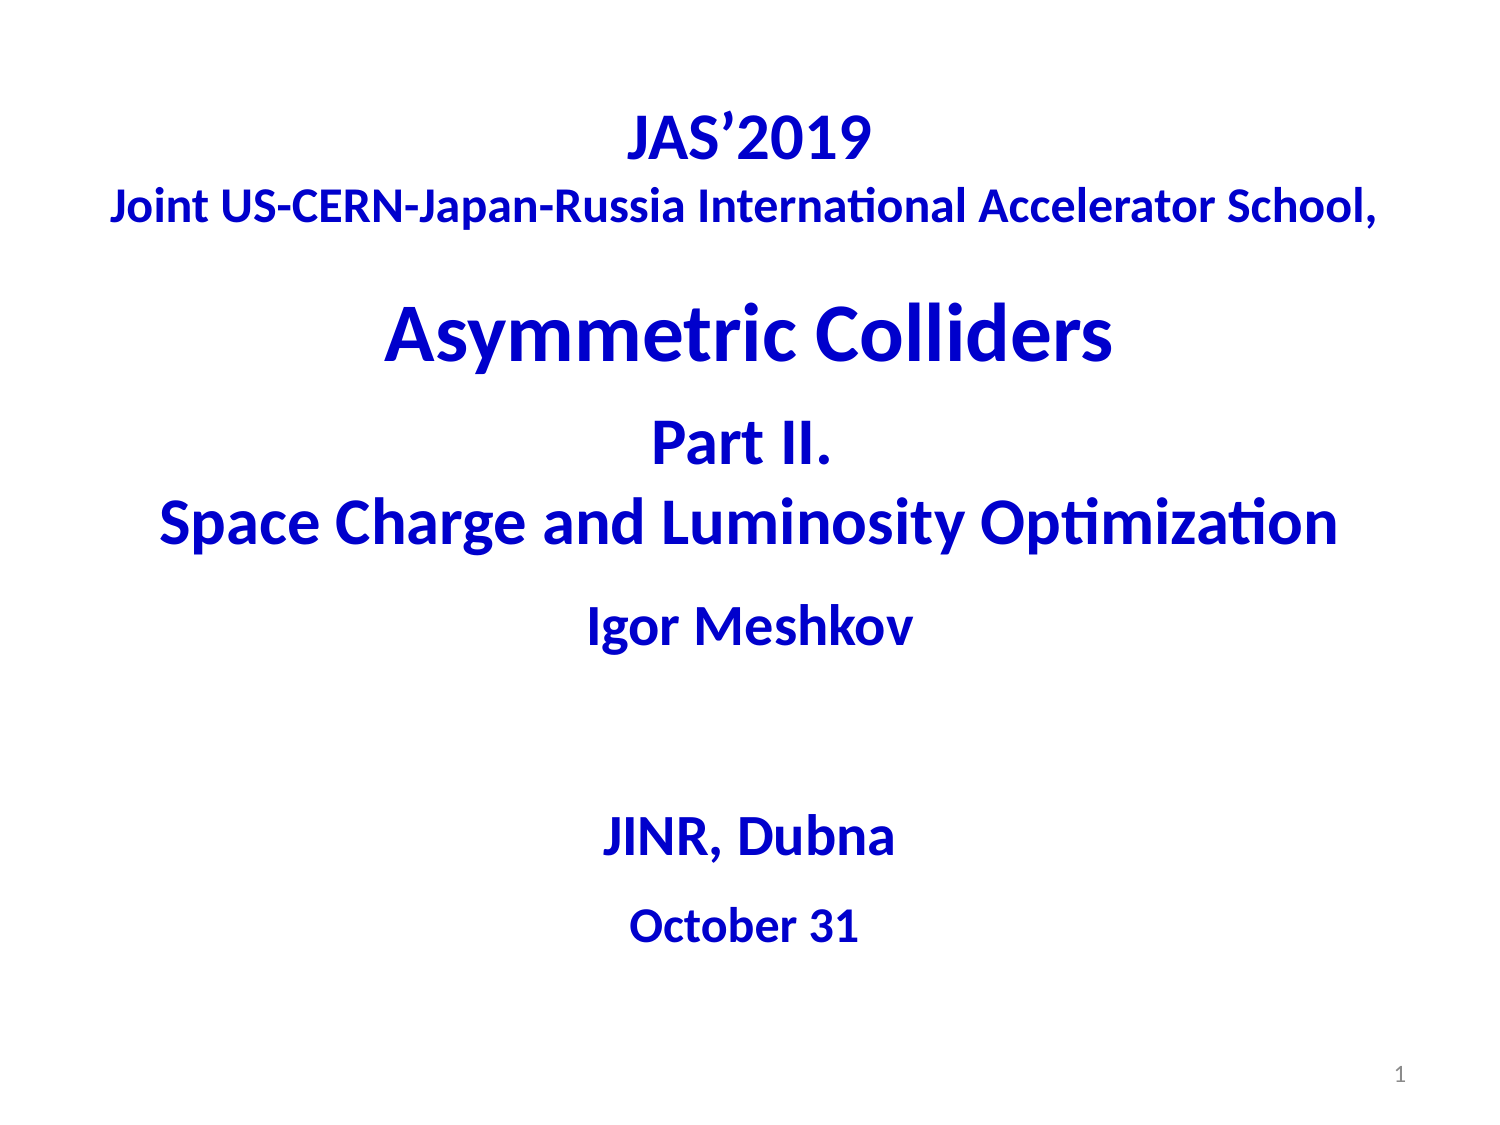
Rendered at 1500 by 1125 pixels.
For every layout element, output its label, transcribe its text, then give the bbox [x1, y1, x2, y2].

slide_number 1 [1083, 1042, 1422, 1103]
text_box JAS’2019 Joint US-CERN-Japan-Russia International Accelerator School, Asymmetric Colliders Part II. Space Charge and Luminosity Optimization Igor Meshkov JINR, Dubna October 31 [0, 85, 1500, 960]
